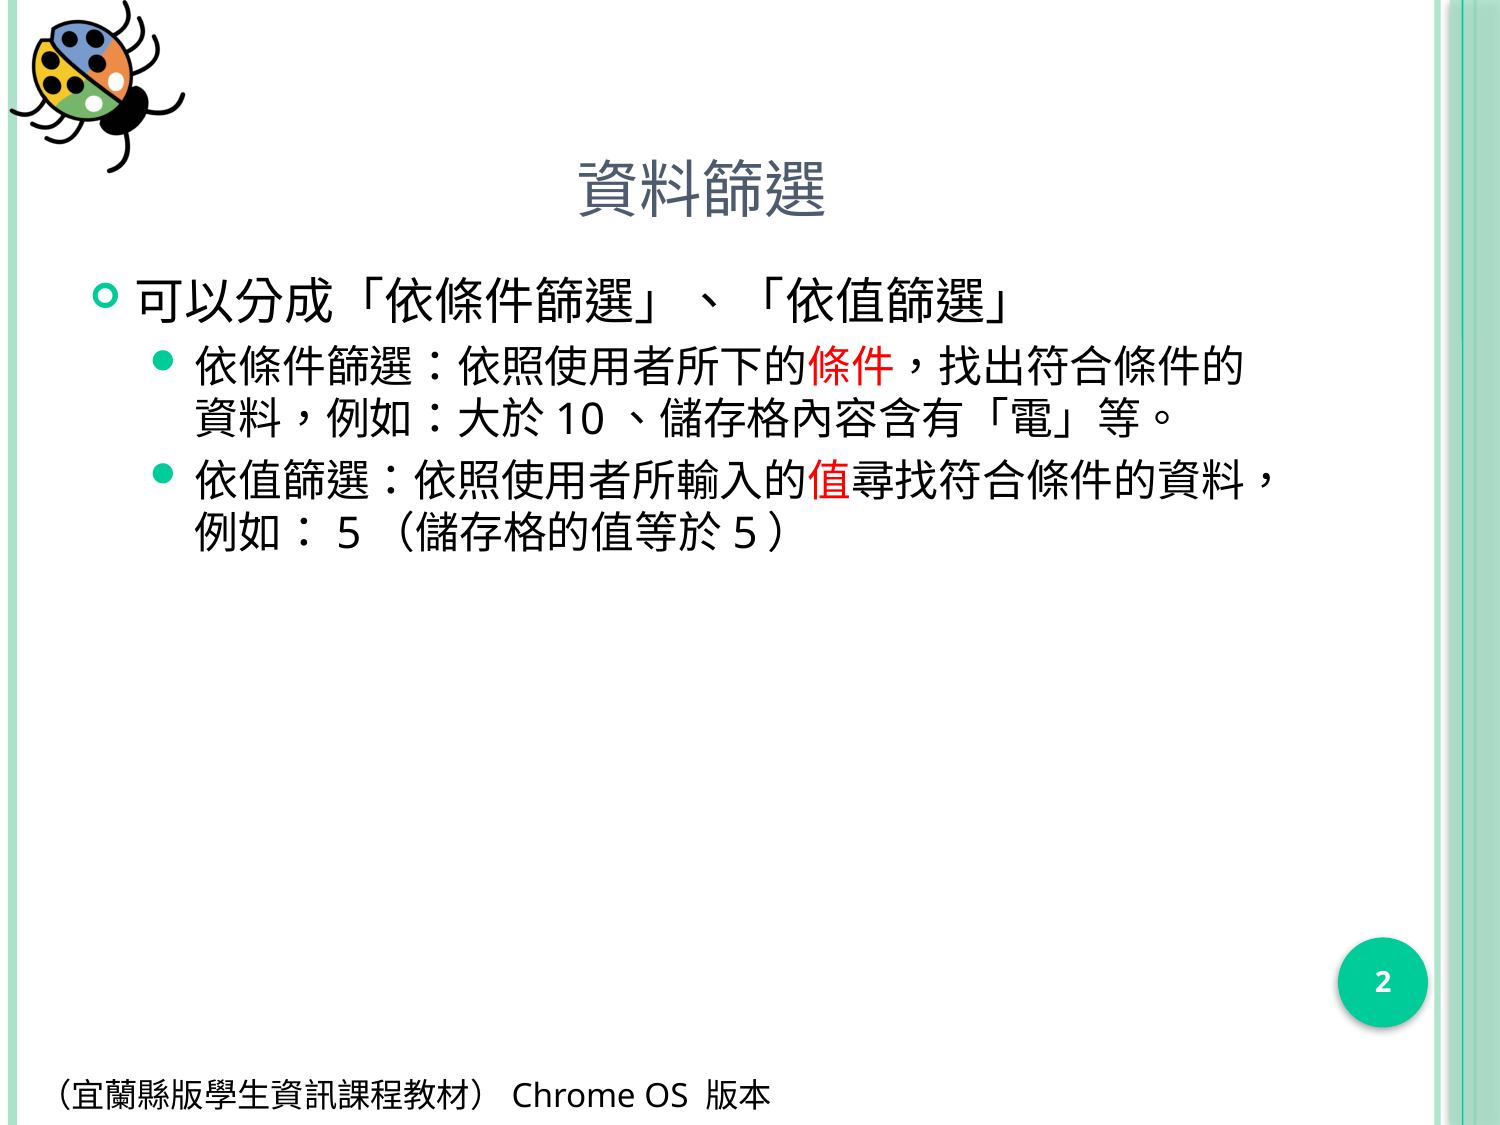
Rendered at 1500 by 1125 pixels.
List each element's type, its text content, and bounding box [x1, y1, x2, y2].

slide_number 2 [1333, 940, 1434, 1027]
picture [0, 0, 169, 176]
text_box 可以分成「依條件篩選」、「依值篩選」 依條件篩選：依照使用者所下的條件，找出符合條件的資料，例如：大於10、儲存格內容含有「電」等。 依值篩選：依照使用者所輸入的值尋找符合條件的資料，例如：5（儲存格的值等於5） [75, 262, 1300, 1062]
title 資料篩選 [75, 45, 1300, 233]
